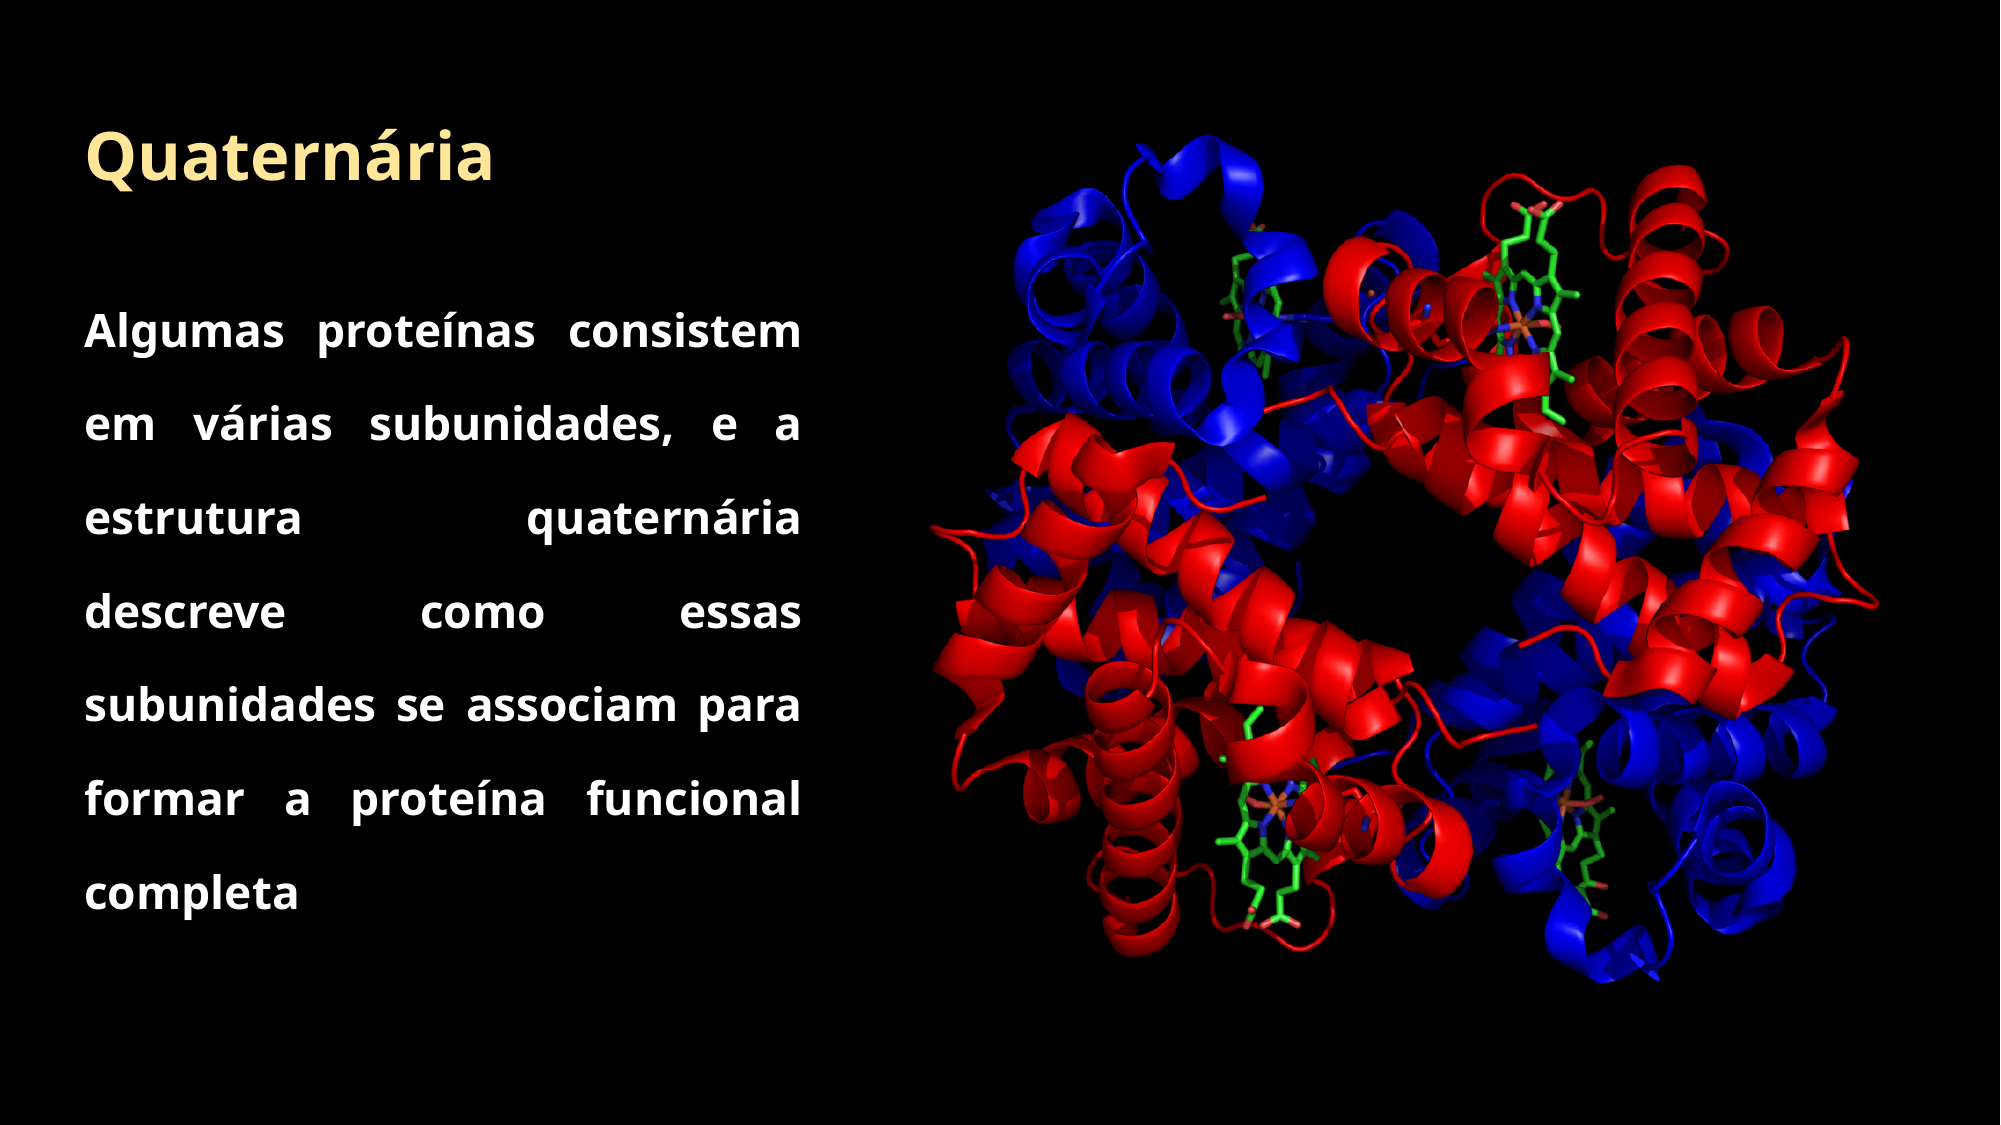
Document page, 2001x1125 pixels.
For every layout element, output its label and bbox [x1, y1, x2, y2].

picture [875, 34, 1931, 1090]
list [69, 115, 530, 211]
text_box [69, 255, 818, 941]
